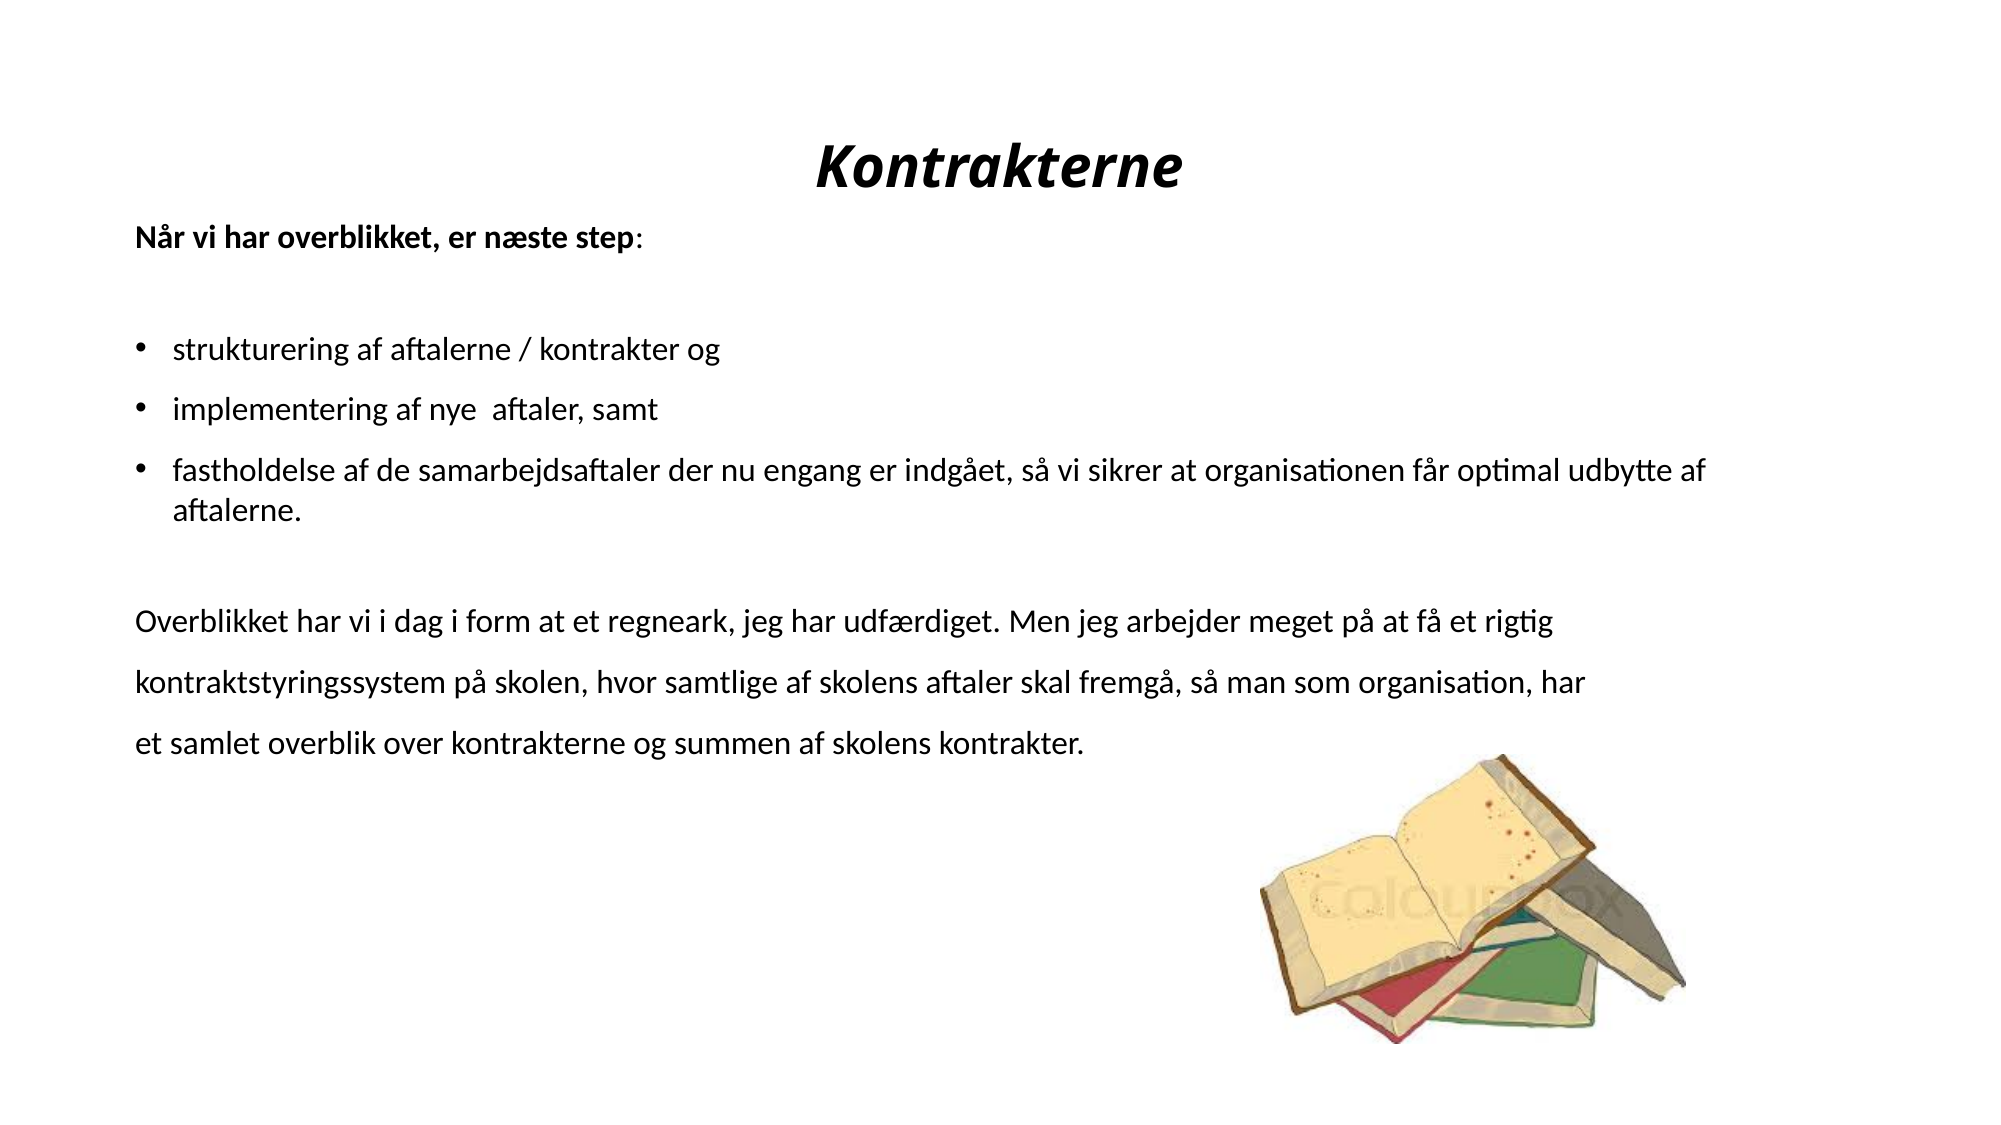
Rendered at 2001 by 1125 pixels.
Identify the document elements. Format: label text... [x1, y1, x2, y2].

title Kontrakterne [137, 59, 1863, 278]
list Når vi har overblikket, er næste step: strukturering af aftalerne / kontrakter og implementering af nye aftaler, samt fastholdelse af de samarbejdsaftaler der nu engang er indgået, så vi sikrer at organisationen får optimal udbytte af aftalerne. Overblikket har vi i dag i form at et regneark, jeg har udfærdiget. Men jeg arbejder meget på at få et rigtig kontraktstyringssystem på skolen, hvor samtlige af skolens aftaler skal fremgå, så man som organisation, har et samlet overblik over kontrakterne og summen af skolens kontrakter. [120, 207, 1845, 1064]
picture [1260, 754, 1686, 1044]
